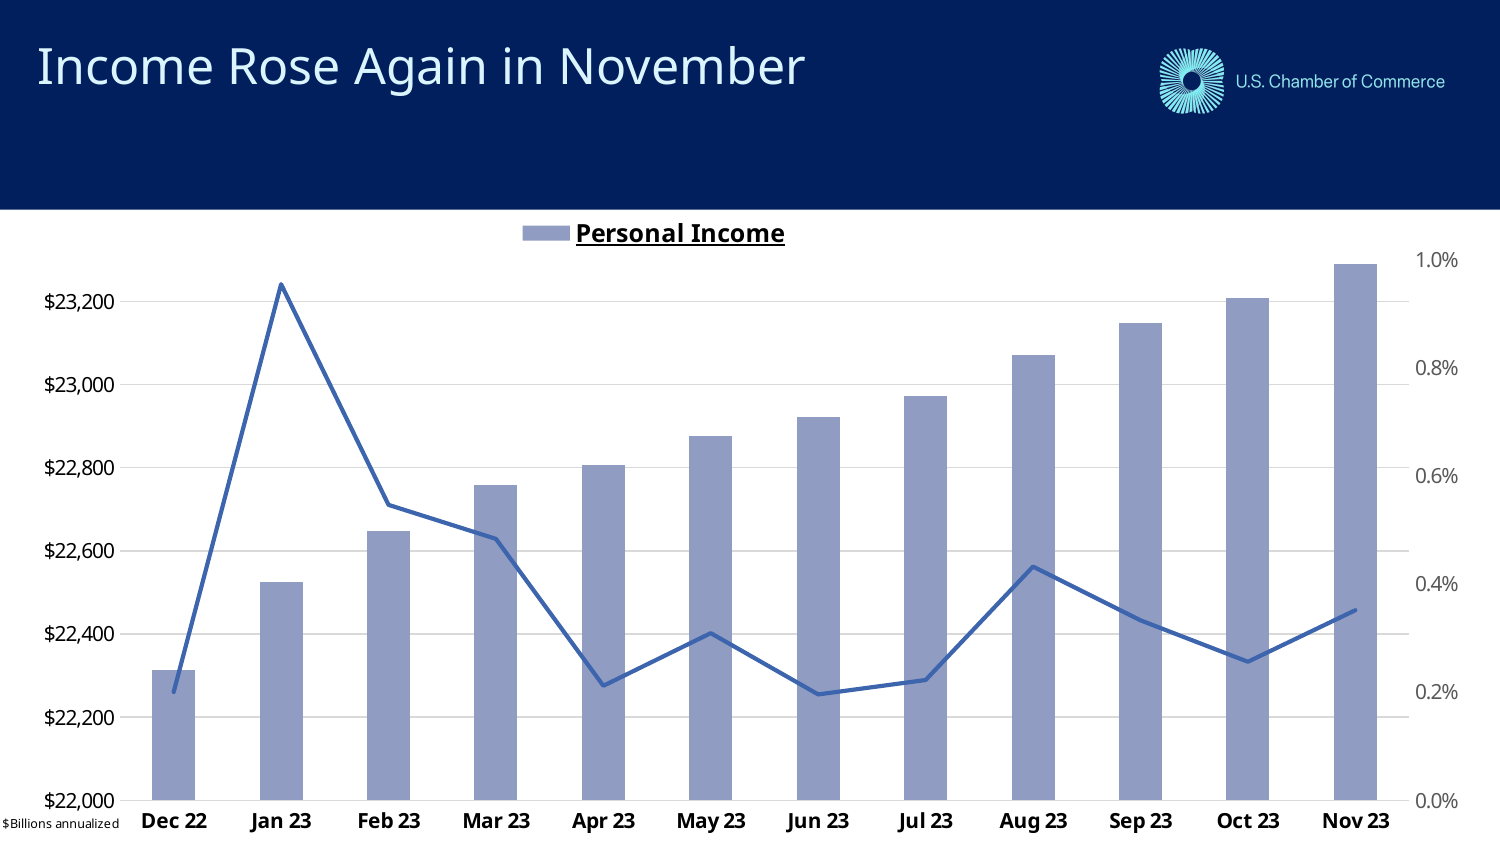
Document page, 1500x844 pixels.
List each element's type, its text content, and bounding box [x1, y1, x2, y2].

title Income Rose Again in November [0, 0, 1133, 209]
chart [0, 209, 1500, 844]
picture [1159, 48, 1445, 114]
